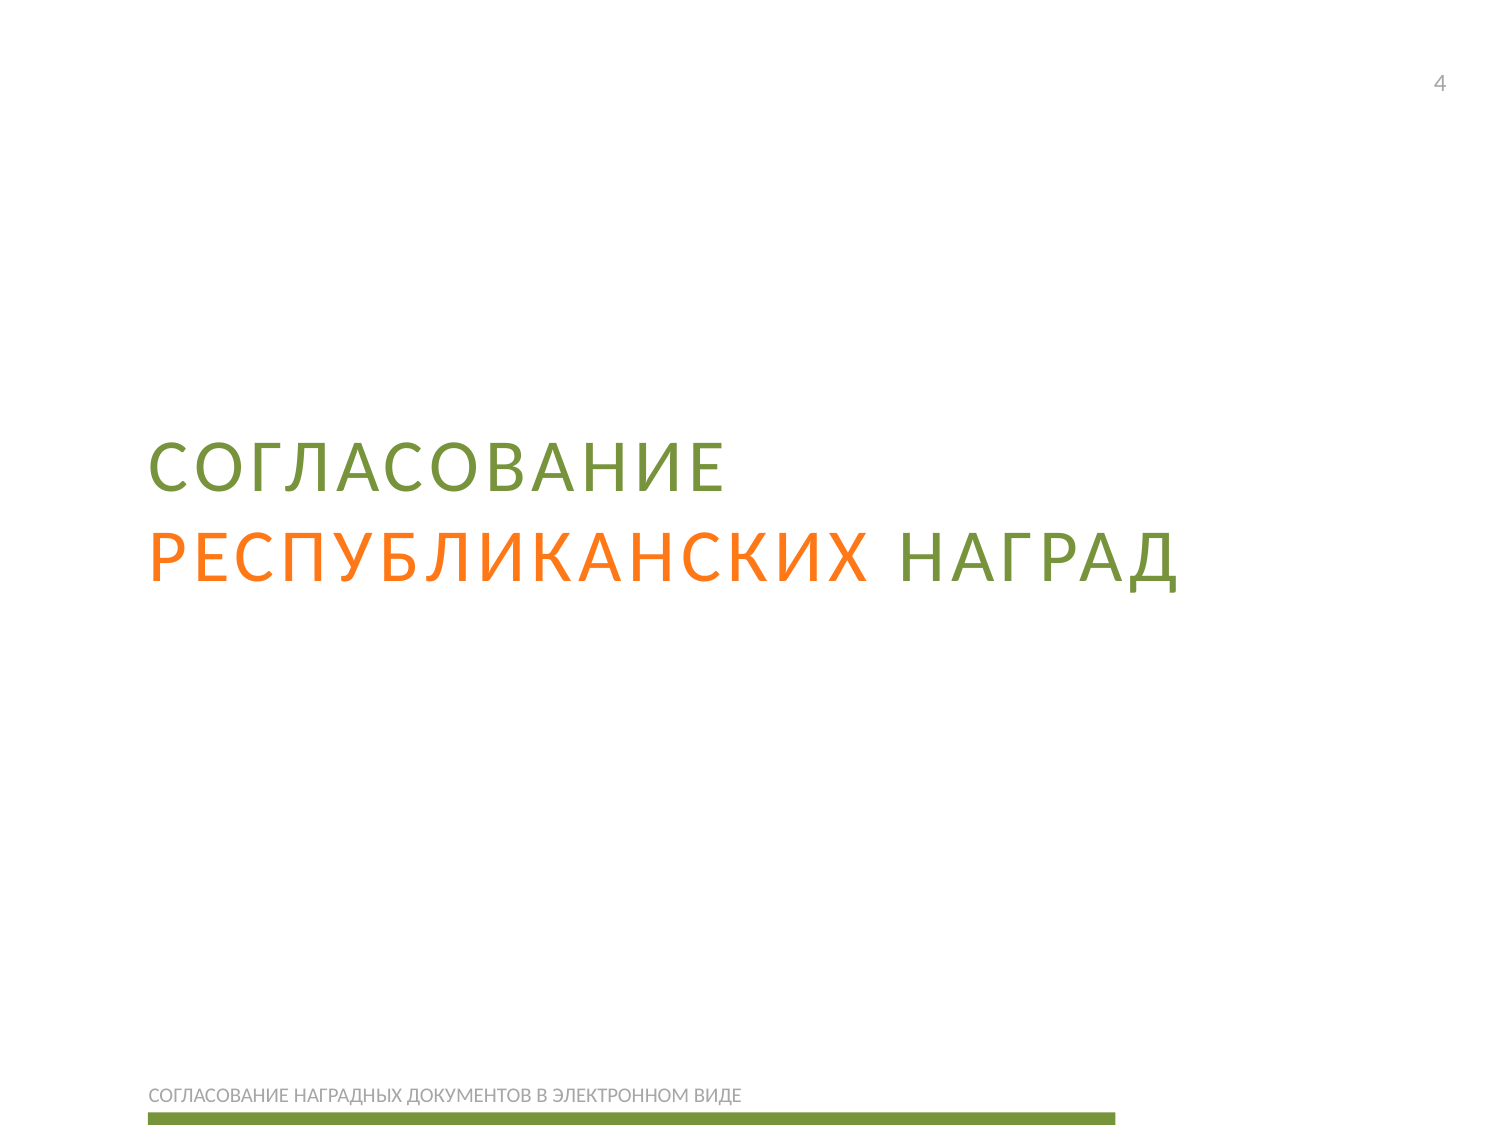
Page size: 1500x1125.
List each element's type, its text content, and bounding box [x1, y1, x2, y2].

text_box [146, 1110, 1117, 1125]
text_box СОГЛАСОВАНИЕ НАГРАДНЫХ ДОКУМЕНТОВ В ЭЛЕКТРОННОМ ВИДЕ [133, 1074, 1307, 1125]
text_box СОГЛАСОВАНИЕ РЕСПУБЛИКАНСКИХ НАГРАД [133, 408, 1400, 604]
